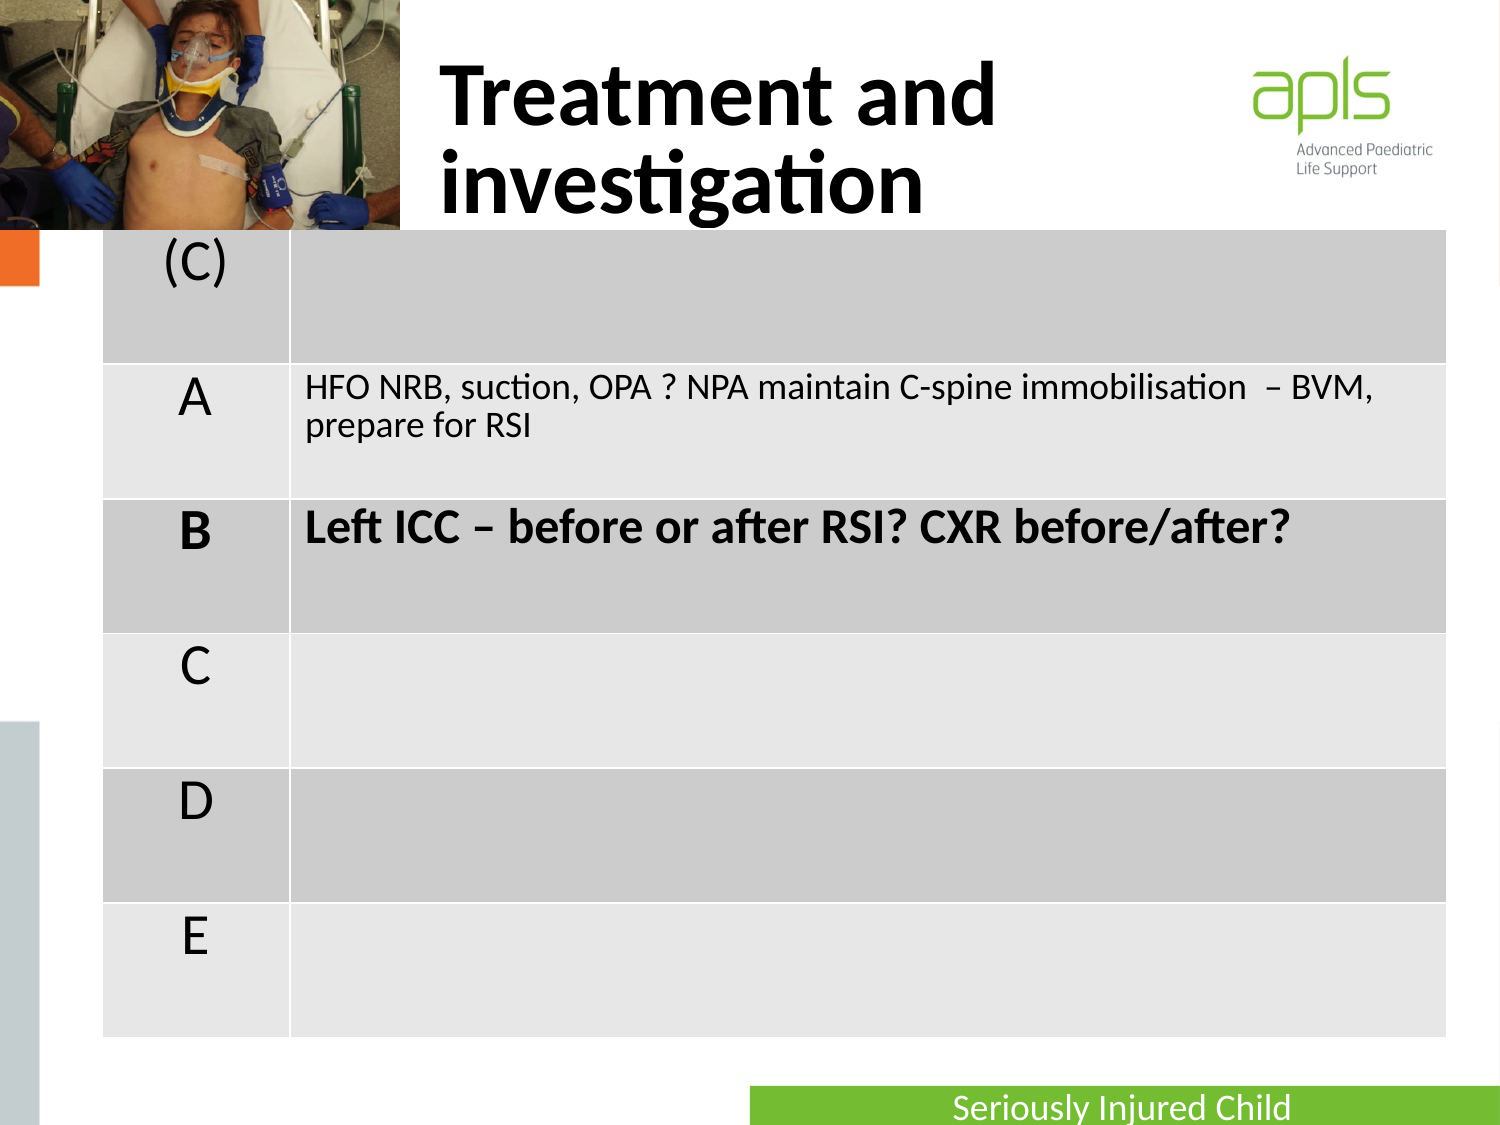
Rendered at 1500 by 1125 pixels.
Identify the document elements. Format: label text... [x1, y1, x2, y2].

title Treatment and investigation [423, 47, 1076, 228]
table_cell [291, 904, 1446, 1037]
table_header [291, 230, 1446, 363]
table_cell D [103, 769, 289, 902]
table_cell B [103, 500, 289, 633]
table_cell [291, 769, 1446, 902]
table_cell C [103, 634, 289, 767]
table_cell A [103, 365, 289, 498]
picture [0, 0, 1500, 1125]
table_cell E [103, 904, 289, 1037]
table_cell HFO NRB, suction, OPA ? NPA maintain C-spine immobilisation – BVM, prepare for RSI [291, 365, 1446, 498]
table_cell Left ICC – before or after RSI? CXR before/after? [291, 500, 1446, 633]
table_header (C) [103, 238, 289, 363]
table_cell [291, 634, 1446, 767]
